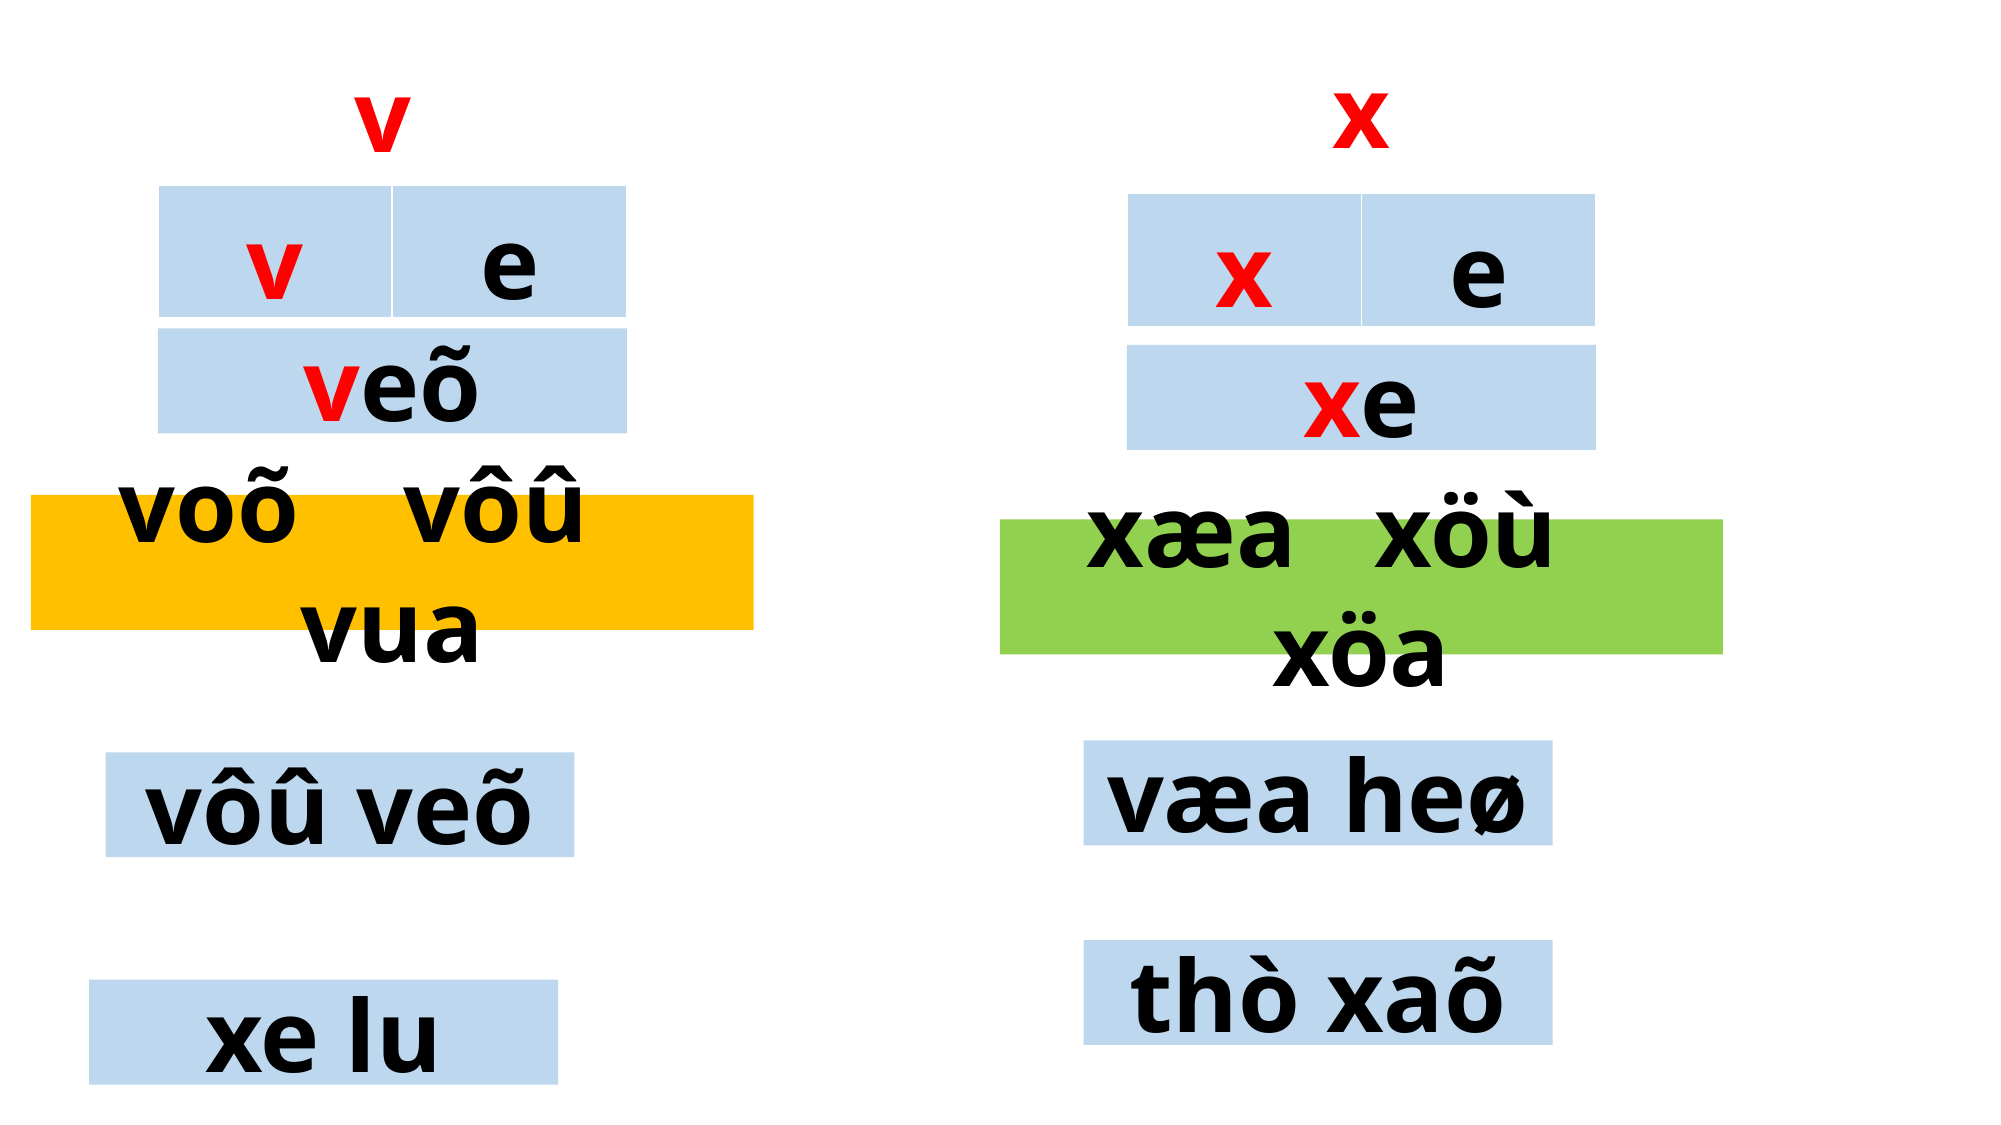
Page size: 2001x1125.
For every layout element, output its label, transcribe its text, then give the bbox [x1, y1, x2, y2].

text_box xe [1126, 344, 1597, 451]
text_box xe lu [88, 979, 559, 1086]
text_box xæa xöù xöa [999, 518, 1724, 655]
text_box væa heø [1083, 739, 1554, 846]
table_header e [1362, 194, 1595, 326]
table_header v [159, 186, 391, 317]
table_header x [1128, 194, 1361, 326]
text_box veõ [157, 327, 628, 434]
table_header e [393, 186, 626, 317]
text_box v [339, 45, 445, 180]
text_box voõ vôû vua [30, 494, 755, 631]
text_box thò xaõ [1083, 939, 1554, 1046]
text_box vôû veõ [104, 751, 576, 858]
text_box x [1318, 40, 1423, 176]
